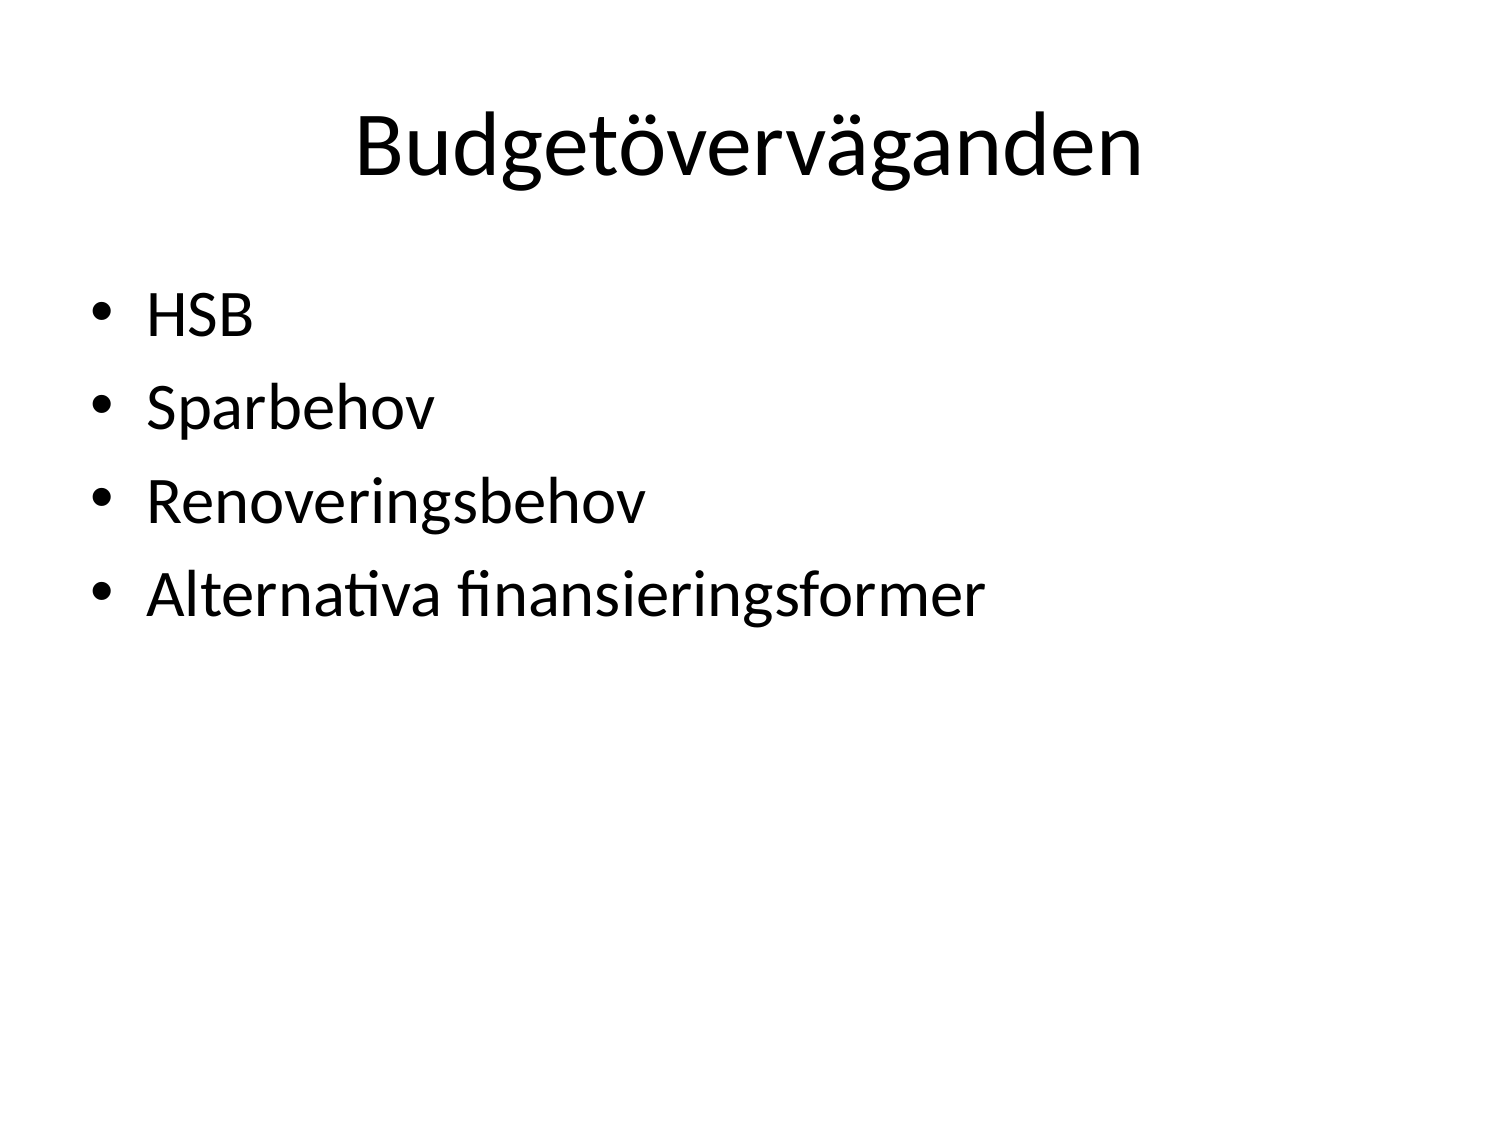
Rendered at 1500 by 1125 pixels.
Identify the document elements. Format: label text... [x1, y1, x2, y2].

list HSB Sparbehov Renoveringsbehov Alternativa finansieringsformer [75, 262, 1425, 1005]
title Budgetöverväganden [75, 45, 1425, 233]
